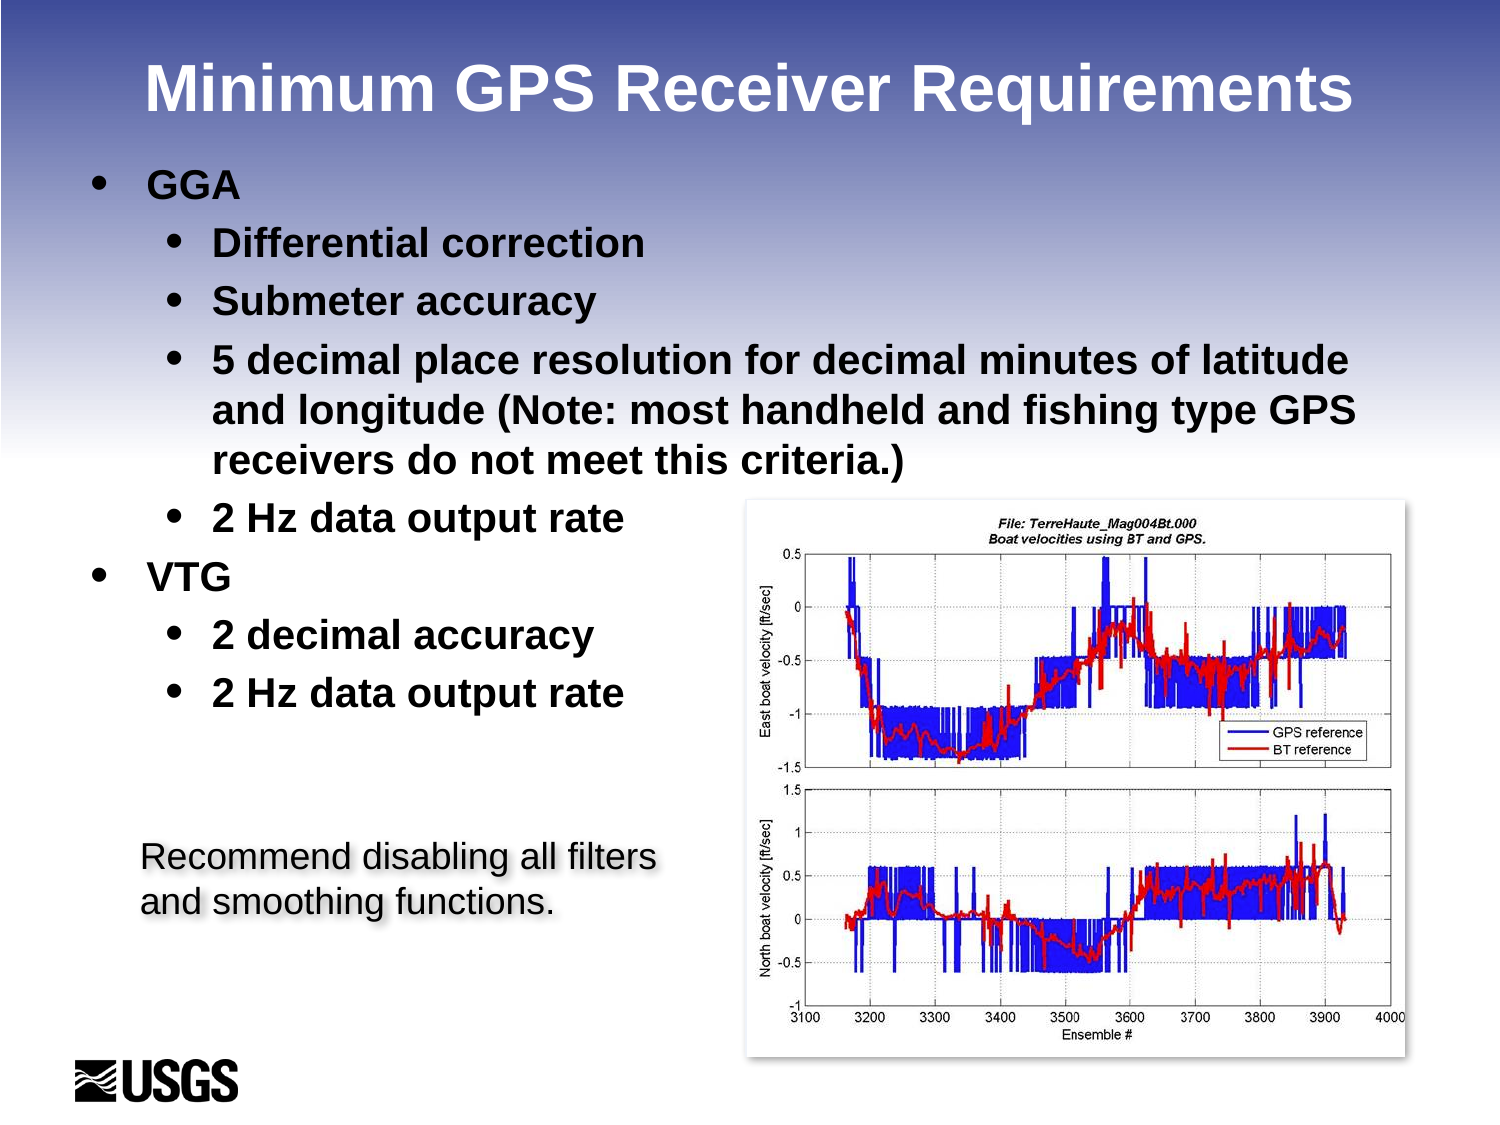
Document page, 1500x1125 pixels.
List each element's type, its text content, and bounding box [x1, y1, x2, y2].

title Minimum GPS Receiver Requirements [0, 37, 1500, 138]
text_box Recommend disabling all filters and smoothing functions. [125, 824, 688, 930]
picture [745, 499, 1406, 1057]
list GGA Differential correction Submeter accuracy 5 decimal place resolution for decimal minutes of latitude and longitude (Note: most handheld and fishing type GPS receivers do not meet this criteria.) 2 Hz data output rate VTG 2 decimal accuracy 2 Hz data output rate [75, 149, 1425, 1050]
